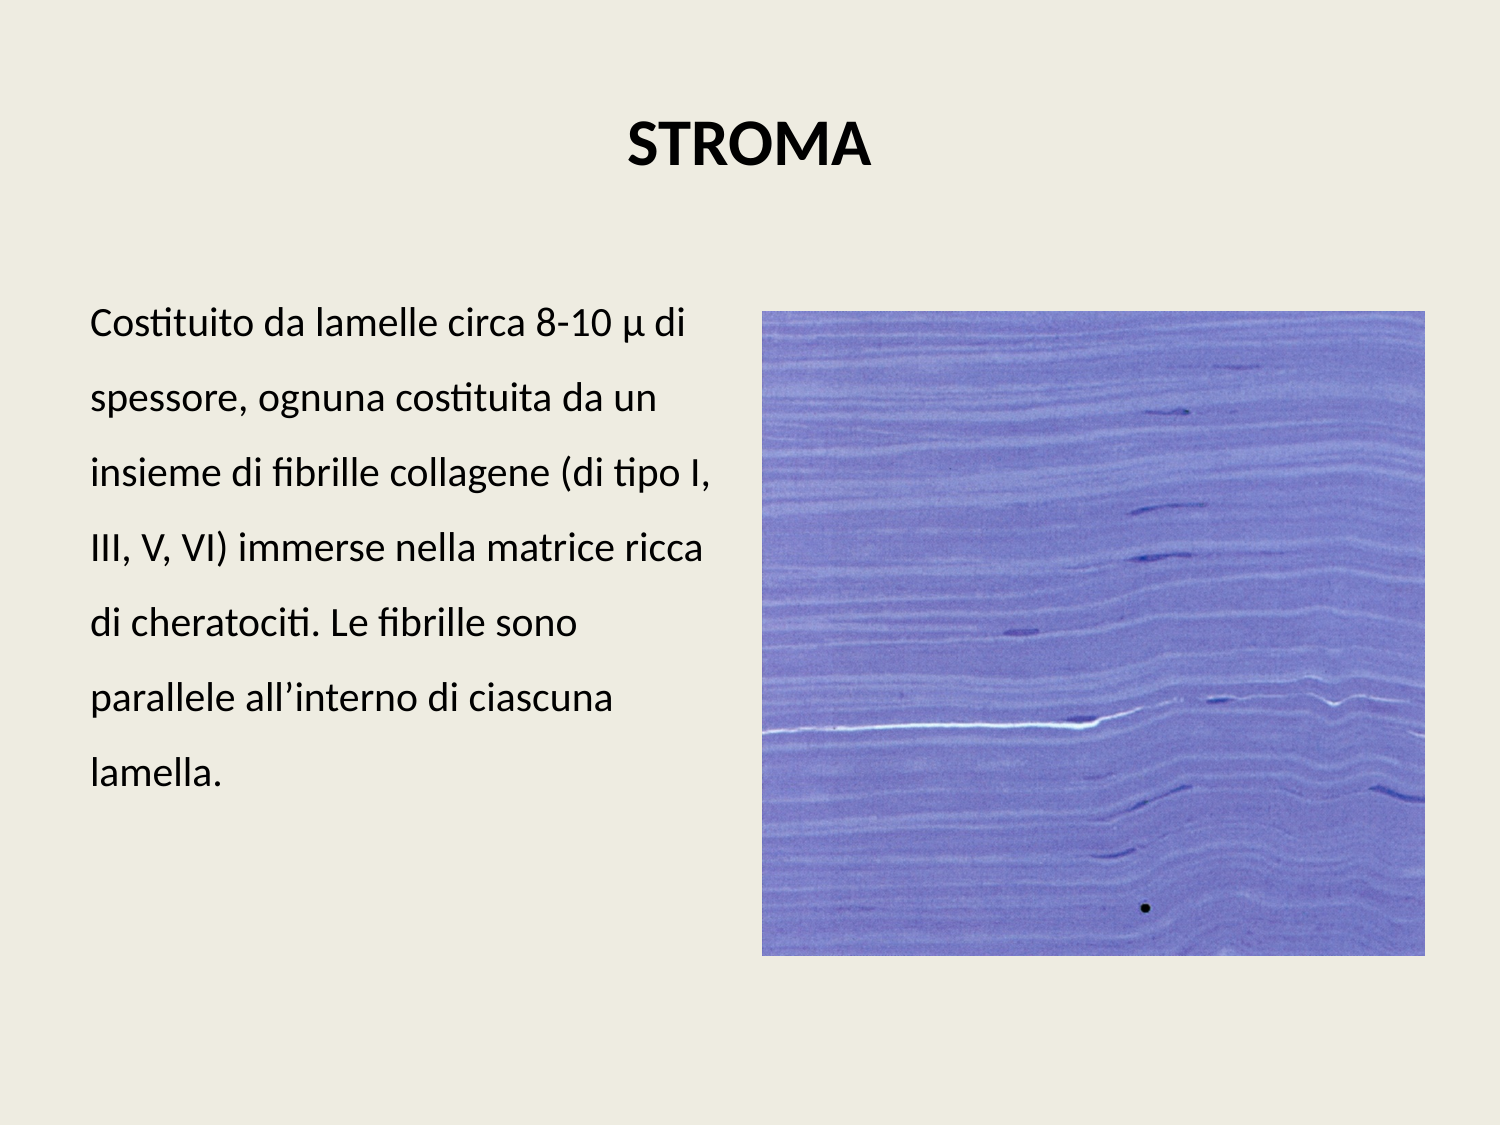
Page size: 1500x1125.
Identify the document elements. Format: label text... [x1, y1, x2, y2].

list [762, 311, 1426, 956]
list Costituito da lamelle circa 8-10 μ di spessore, ognuna costituita da un insieme di fibrille collagene (di tipo I, III, V, VI) immerse nella matrice ricca di cheratociti. Le fibrille sono parallele all’interno di ciascuna lamella. [75, 262, 738, 1005]
title STROMA [75, 45, 1425, 233]
